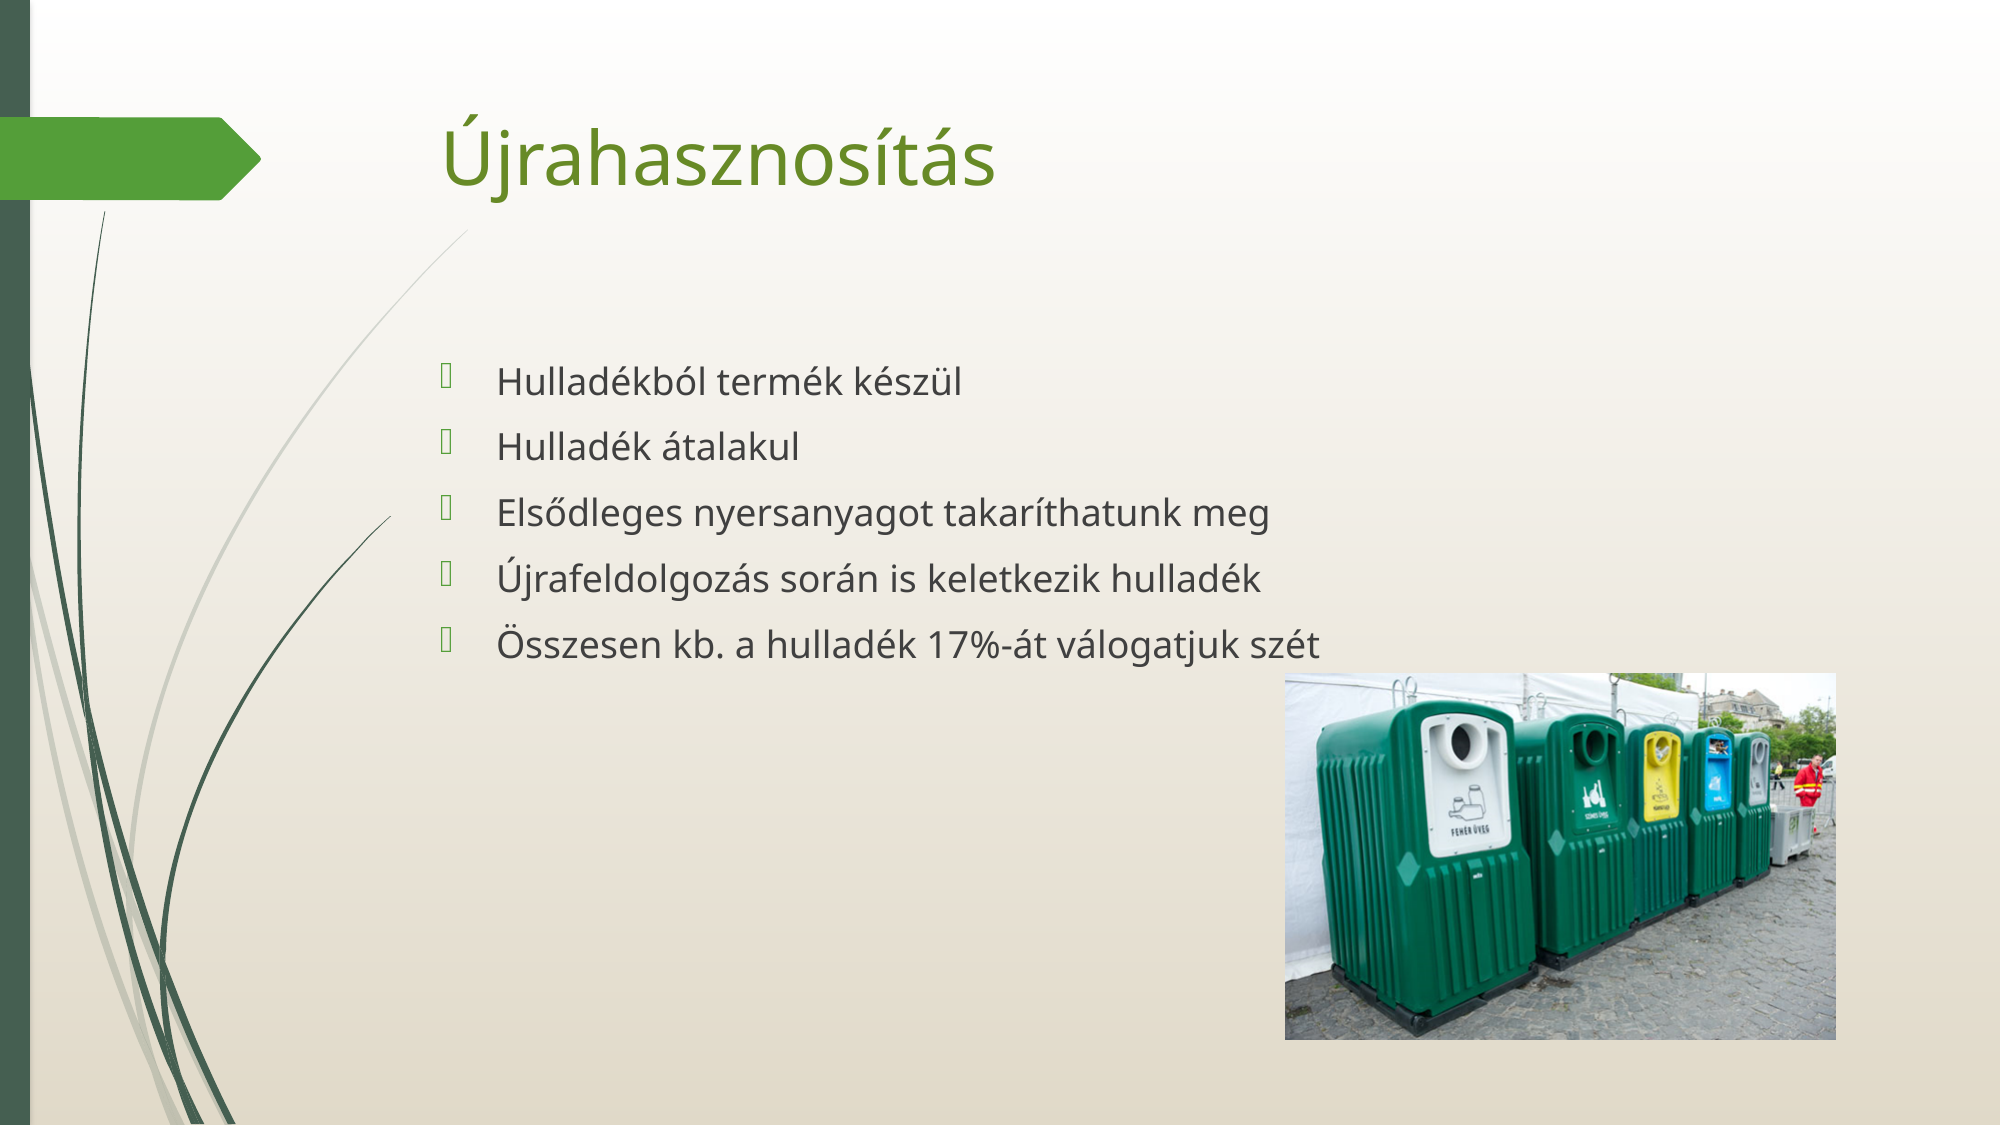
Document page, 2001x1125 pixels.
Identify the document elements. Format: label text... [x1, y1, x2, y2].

title Újrahasznosítás [425, 102, 1888, 313]
list Hulladékból termék készül Hulladék átalakul Elsődleges nyersanyagot takaríthatunk meg Újrafeldolgozás során is keletkezik hulladék Összesen kb. a hulladék 17%-át válogatjuk szét [424, 350, 1888, 970]
picture [1285, 673, 1836, 1040]
